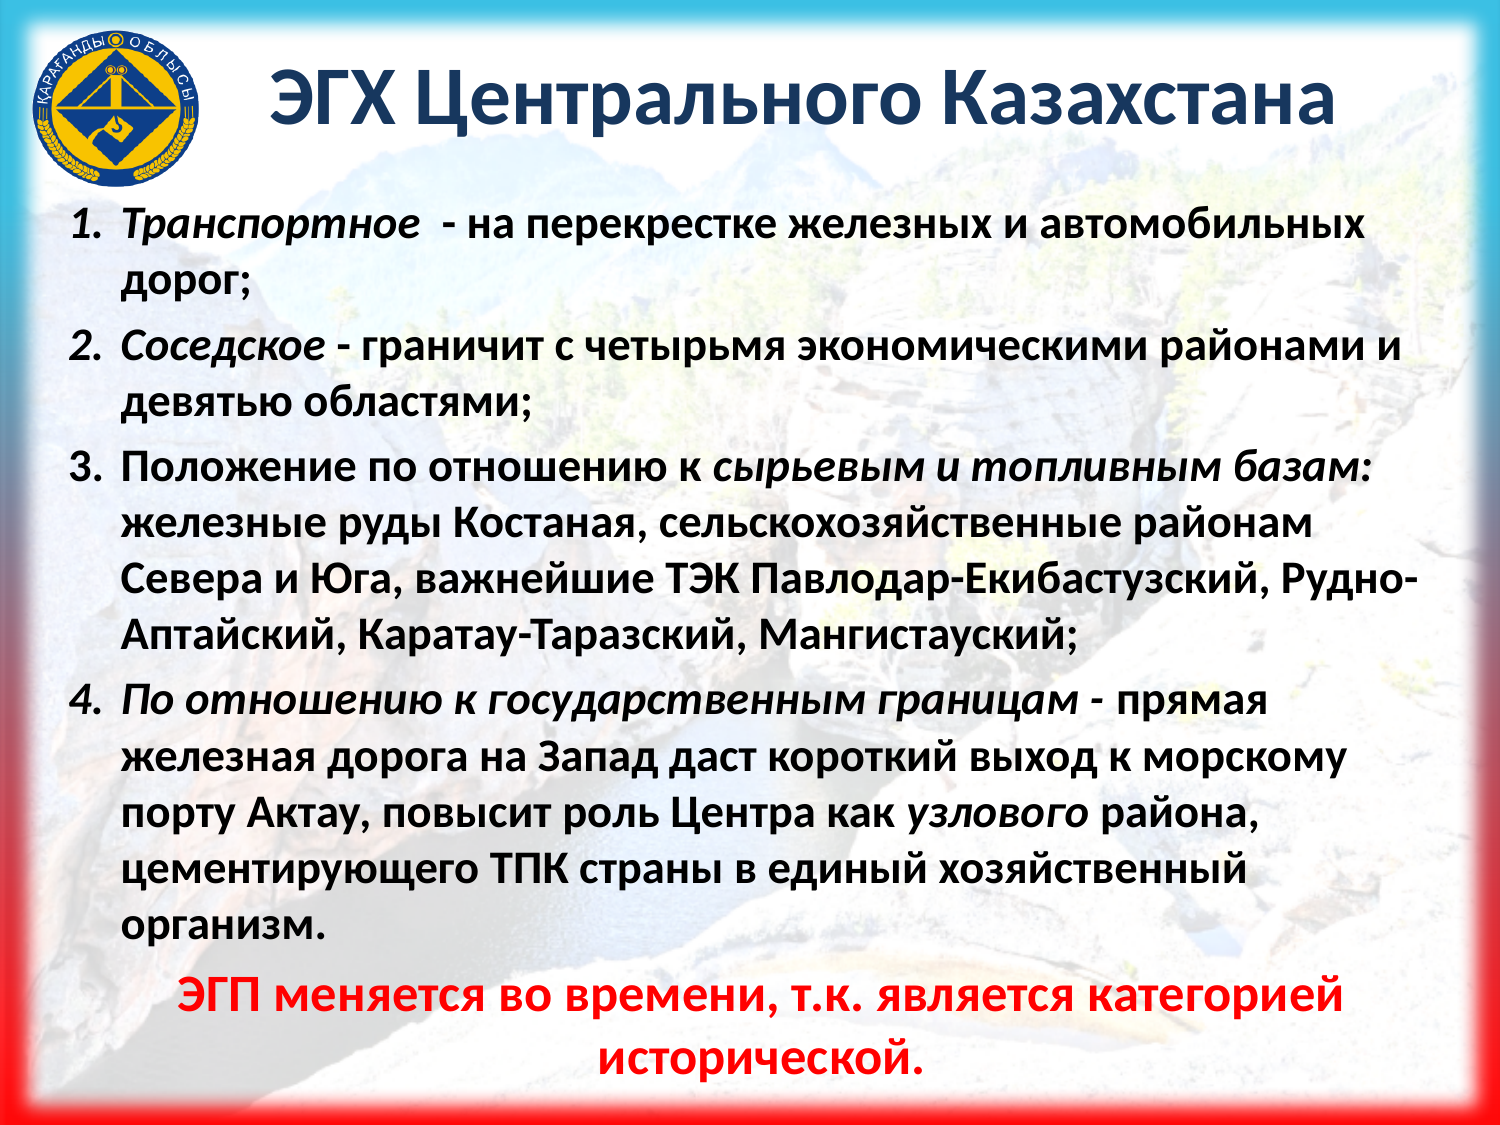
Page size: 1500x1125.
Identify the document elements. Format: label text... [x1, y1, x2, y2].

list Транспортное - на перекрестке железных и автомобильных дорог; Соседское - граничит с четырьмя экономическими районами и девятью областями; Положение по отношению к сырьевым и топливным базам: железные руды Костаная, сельскохозяйственные районам Севера и Юга, важнейшие ТЭК Павлодар-Екибастузский, Рудно-Аптайский, Каратау-Таразский, Мангистауский; По отношению к государственным границам - прямая железная дорога на Запад даст короткий выход к морскому порту Актау, повысит роль Центра как узлового района, цементирующего ТПК страны в единый хозяйственный организм. ЭГП меняется во времени, т.к. является категорией исторической. [53, 184, 1471, 1106]
title ЭГХ Центрального Казахстана [183, 45, 1425, 138]
picture [0, 0, 1500, 1125]
list Климат [19, 14, 1485, 1115]
